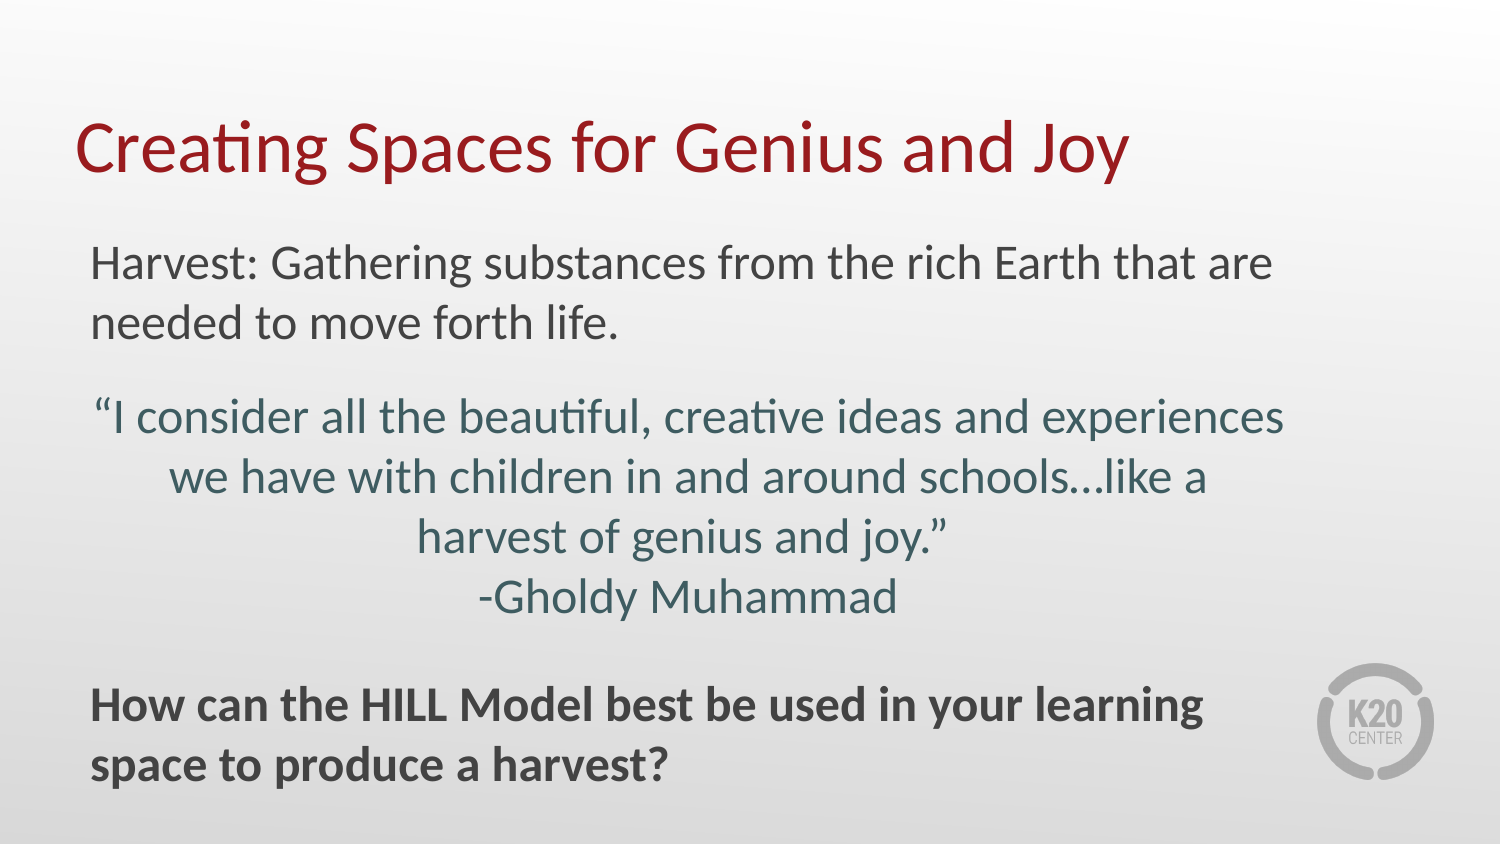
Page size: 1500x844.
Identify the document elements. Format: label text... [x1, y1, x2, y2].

picture [1302, 646, 1451, 797]
list Harvest: Gathering substances from the rich Earth that are needed to move forth life. “I consider all the beautiful, creative ideas and experiences we have with children in and around schools…like a harvest of genius and joy.” -Gholdy Muhammad How can the HILL Model best be used in your learning space to produce a harvest? [75, 214, 1302, 808]
title Creating Spaces for Genius and Joy [75, 50, 1425, 191]
